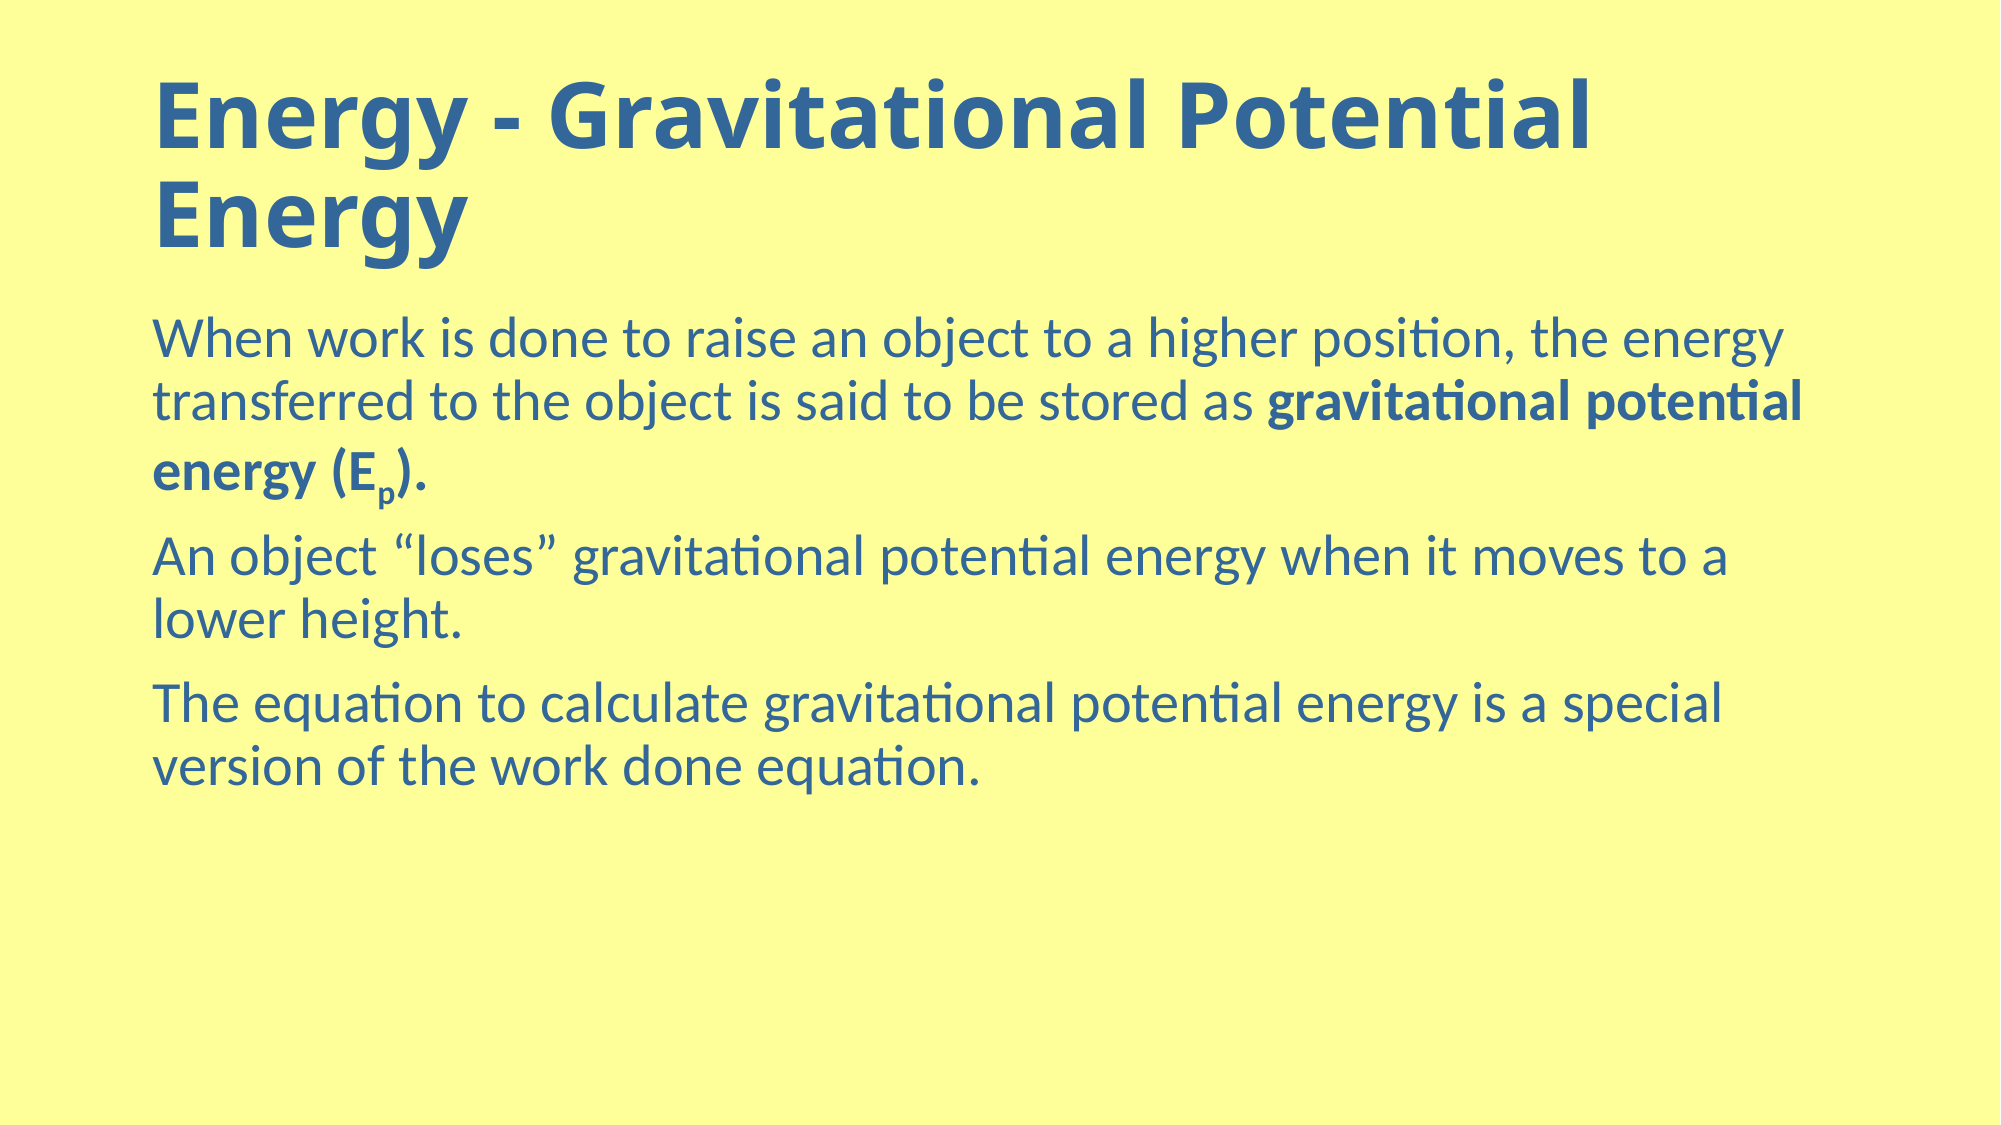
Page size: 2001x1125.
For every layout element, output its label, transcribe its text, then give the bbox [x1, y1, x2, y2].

title Energy - Gravitational Potential Energy [137, 59, 1863, 278]
list When work is done to raise an object to a higher position, the energy transferred to the object is said to be stored as gravitational potential energy (Ep). An object “loses” gravitational potential energy when it moves to a lower height. The equation to calculate gravitational potential energy is a special version of the work done equation. [137, 299, 1863, 1014]
